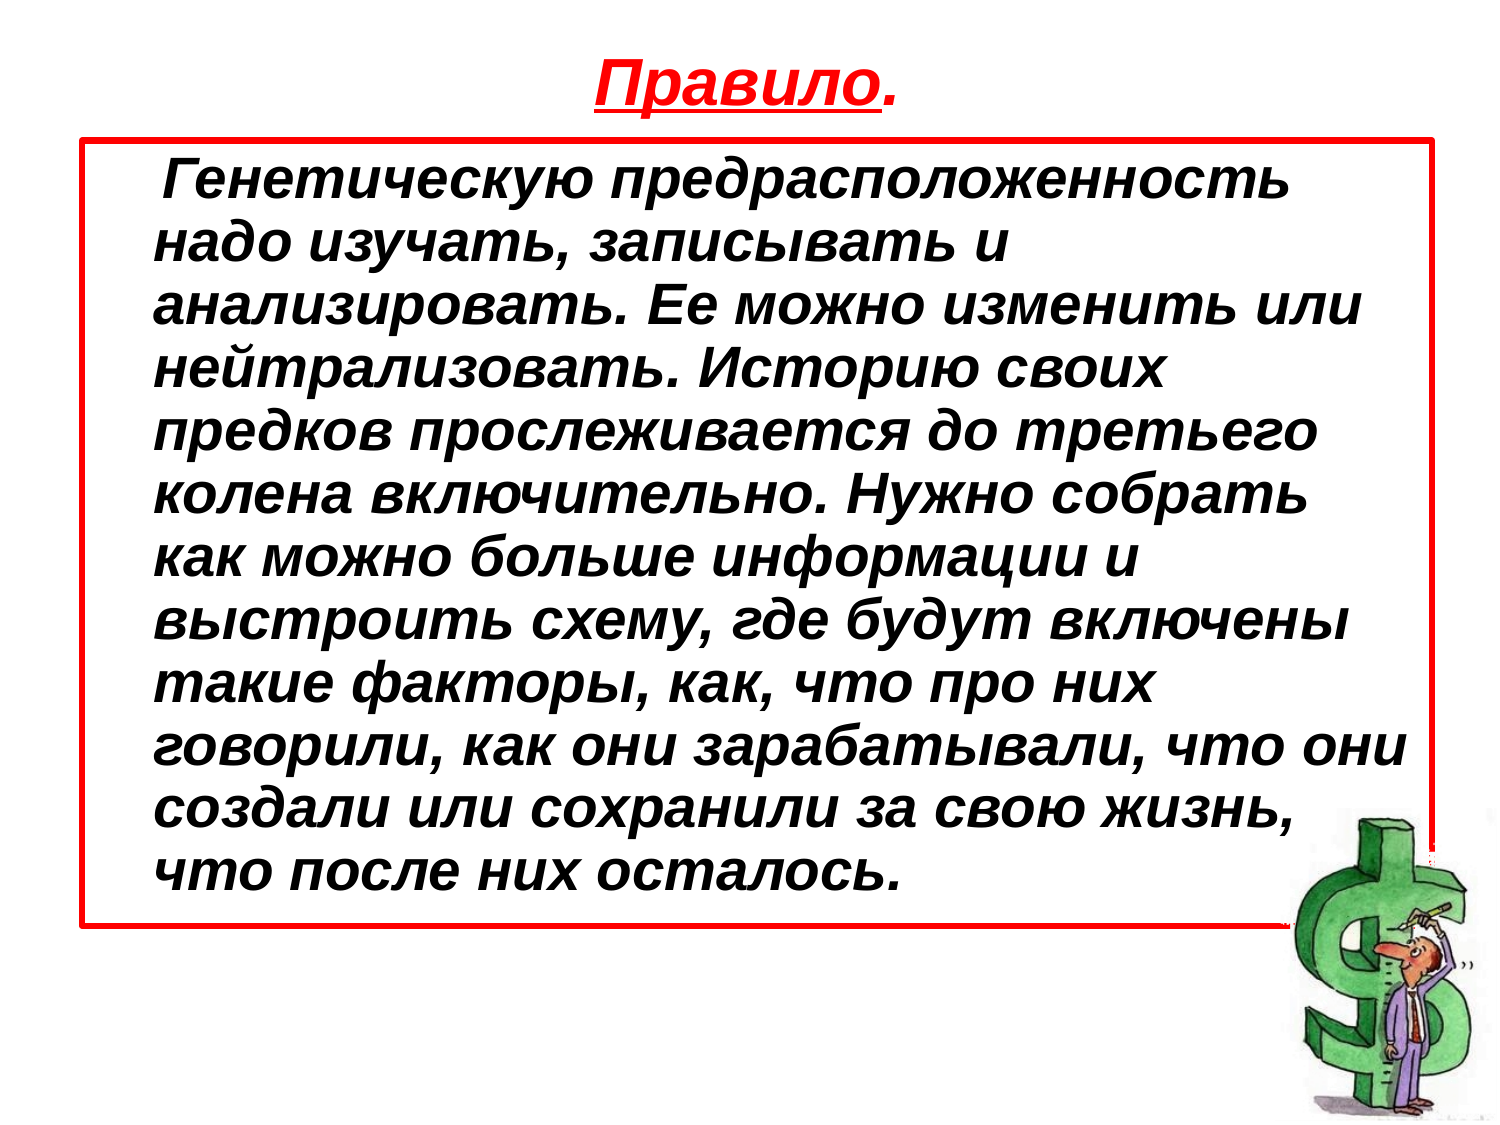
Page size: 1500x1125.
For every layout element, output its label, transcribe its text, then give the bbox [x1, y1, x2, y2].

title Правило. [75, 0, 1425, 138]
picture [1275, 808, 1500, 1125]
list Генетическую предрасположенность надо изучать, записывать и анализировать. Ее можно изменить или нейтрализовать. Историю своих предков прослеживается до третьего колена включительно. Нужно собрать как можно больше информации и выстроить схему, где будут включены такие факторы, как, что про них говорили, как они зарабатывали, что они создали или сохранили за свою жизнь, что после них осталось. [82, 140, 1432, 926]
